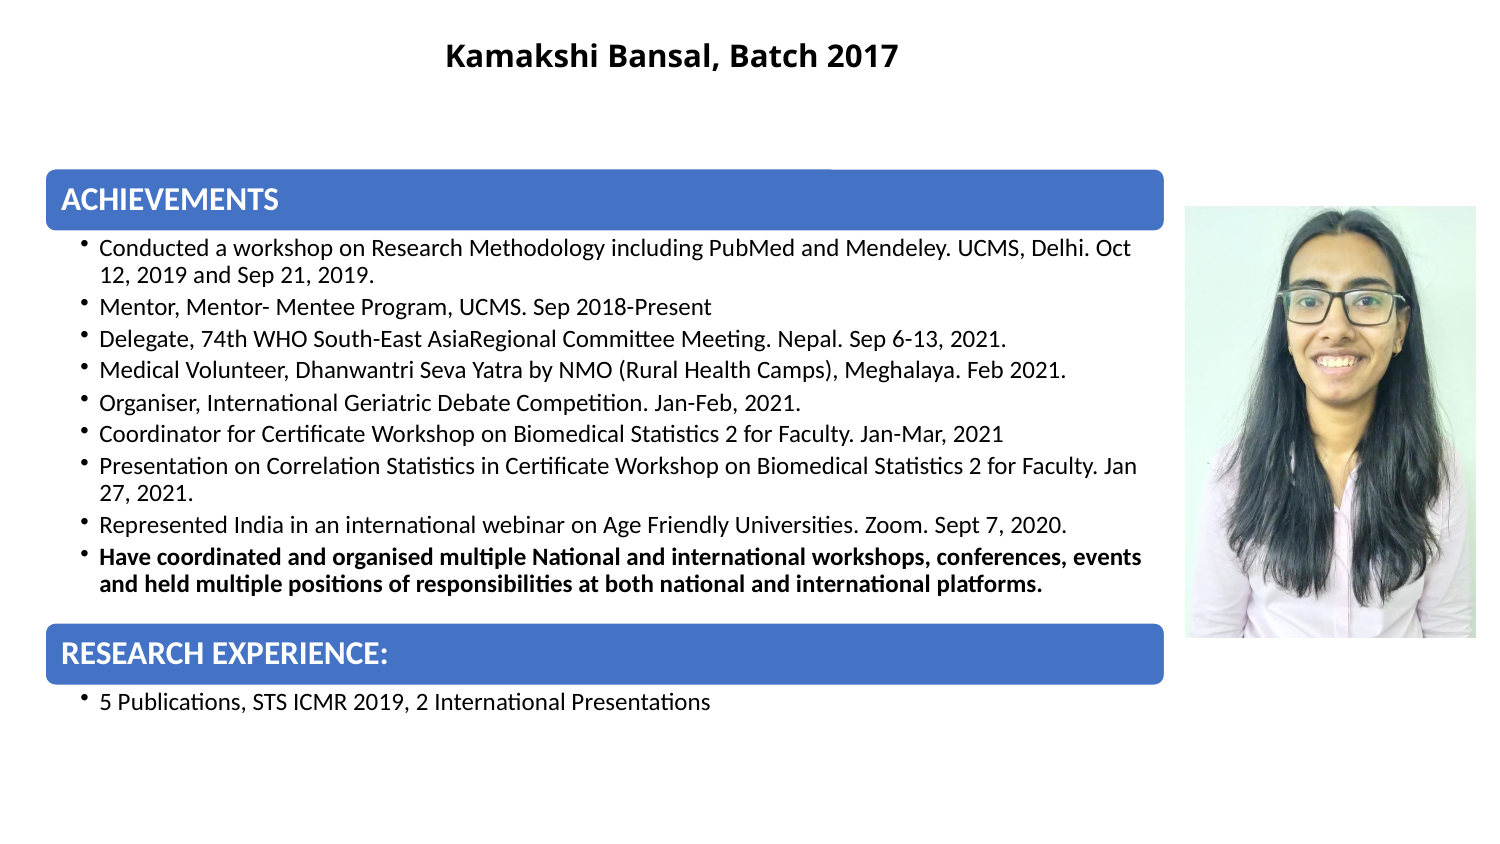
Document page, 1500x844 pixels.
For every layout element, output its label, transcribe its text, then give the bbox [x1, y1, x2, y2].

title Kamakshi Bansal, Batch 2017 [376, 1, 969, 81]
picture [1184, 206, 1476, 638]
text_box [44, 107, 1165, 790]
